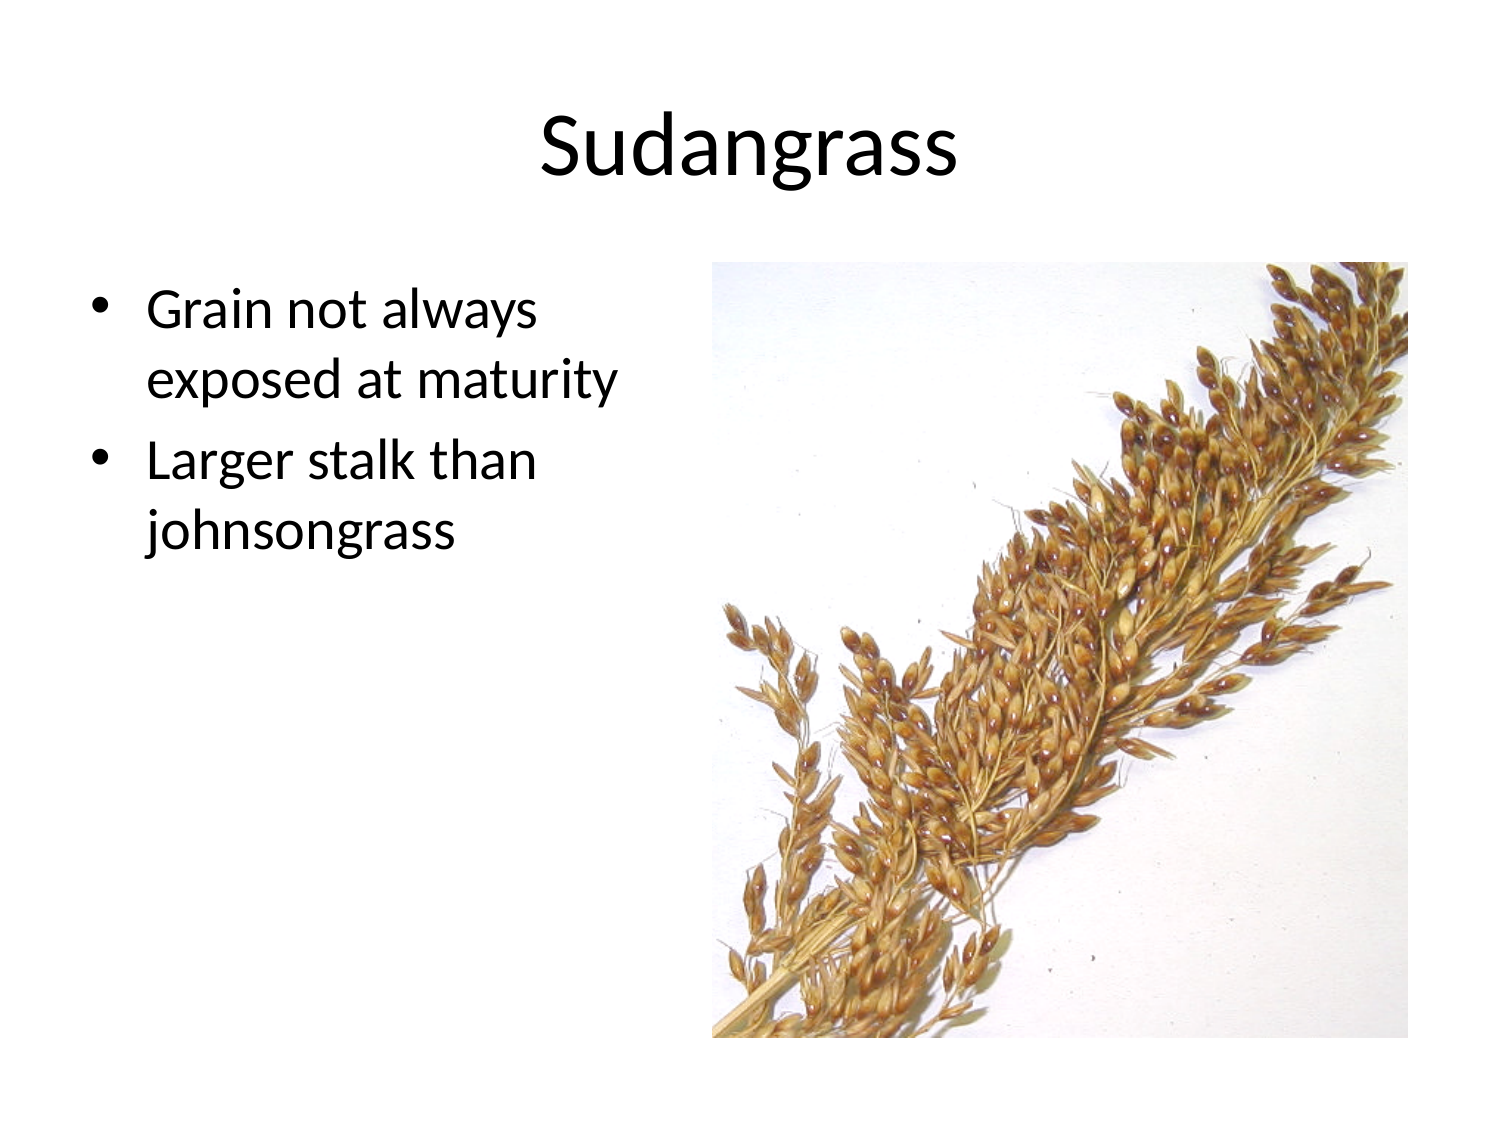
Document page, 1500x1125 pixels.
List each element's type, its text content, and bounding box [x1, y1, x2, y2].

title Sudangrass [75, 45, 1425, 233]
picture [712, 262, 1409, 1038]
list Grain not always exposed at maturity Larger stalk than johnsongrass [75, 262, 710, 1005]
